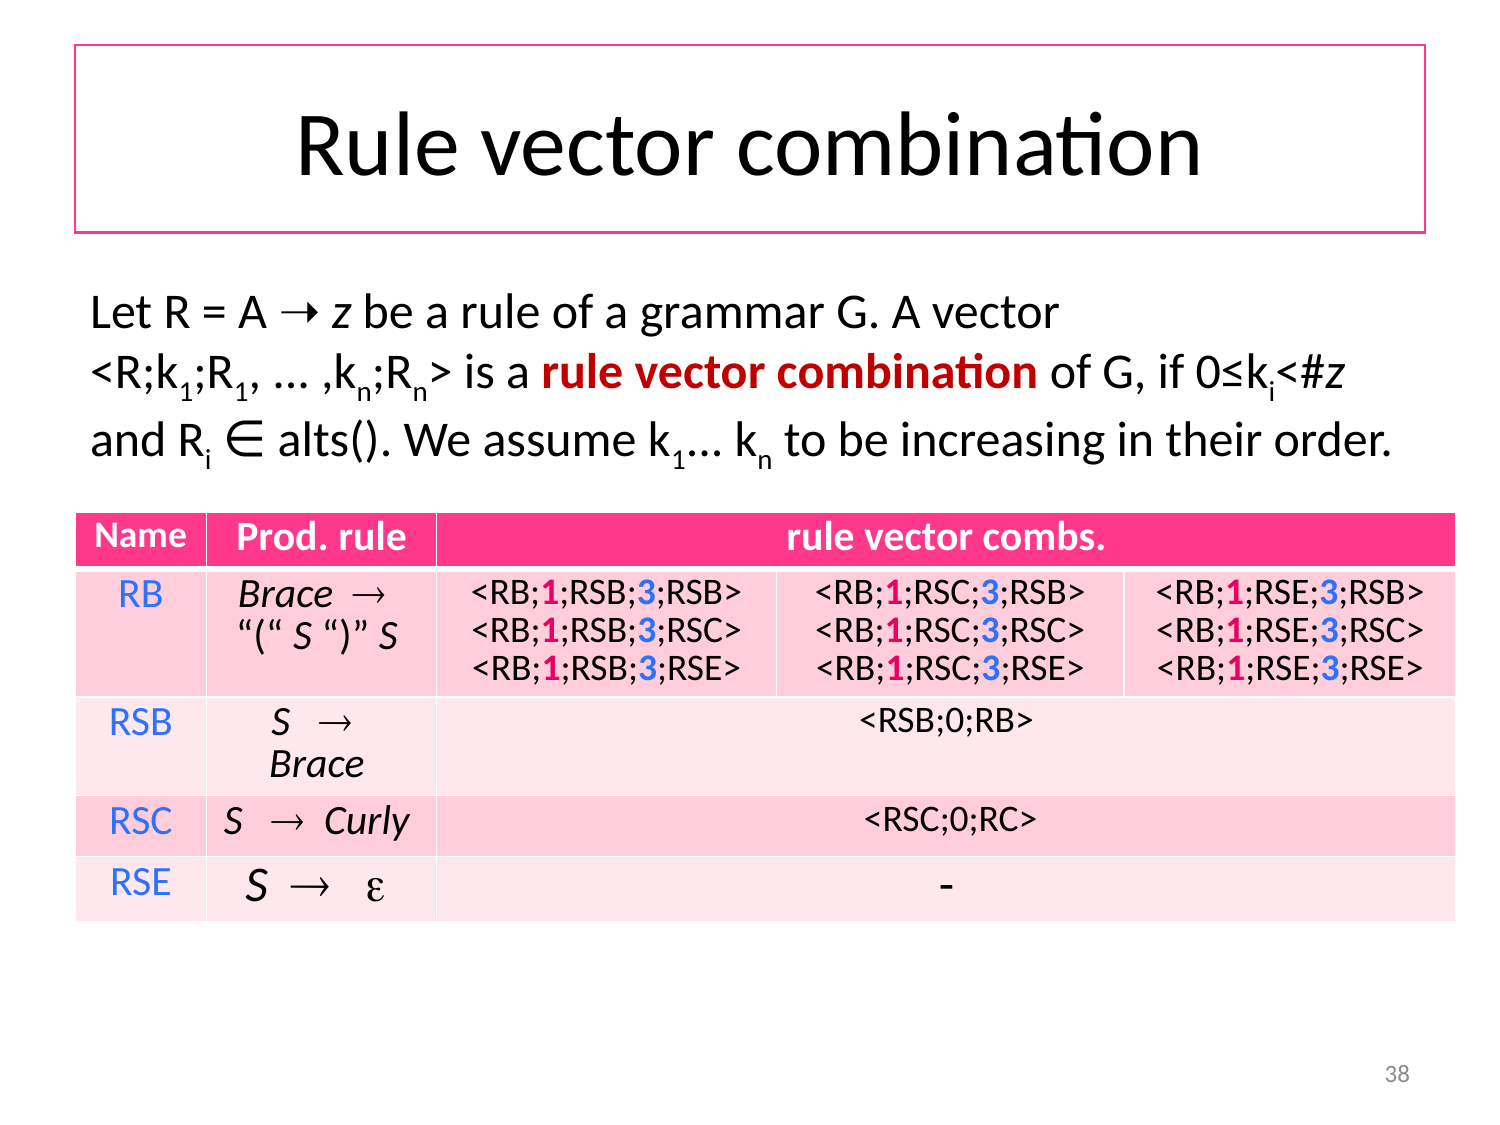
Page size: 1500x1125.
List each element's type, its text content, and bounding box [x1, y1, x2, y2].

table_cell Brace  “(“ S “)” S [207, 572, 436, 696]
table_cell RSB [76, 698, 206, 795]
table_cell S   [207, 857, 436, 921]
table_cell RB [76, 572, 206, 696]
table_cell S  Curly [207, 796, 436, 856]
table_cell RSE [76, 857, 206, 921]
table_cell <RB;1;RSE;3;RSB> <RB;1;RSE;3;RSC> <RB;1;RSE;3;RSE> [1125, 572, 1455, 696]
table_header rule vector combs. [437, 513, 1455, 566]
table_header Name [76, 513, 206, 566]
table_header Prod. rule [207, 513, 436, 566]
table_cell S  Brace [207, 698, 436, 795]
table_cell RSC [76, 796, 206, 856]
title Rule vector combination [74, 44, 1426, 234]
table_cell <RSB;0;RB> [437, 698, 1455, 795]
table_cell <RSC;0;RC> [437, 796, 1455, 856]
table_cell <RB;1;RSB;3;RSB> <RB;1;RSB;3;RSC> <RB;1;RSB;3;RSE> [437, 572, 776, 696]
table_cell - [437, 857, 1455, 921]
table_cell <RB;1;RSC;3;RSB> <RB;1;RSC;3;RSC> <RB;1;RSC;3;RSE> [777, 572, 1123, 696]
slide_number 38 [1074, 1042, 1425, 1103]
